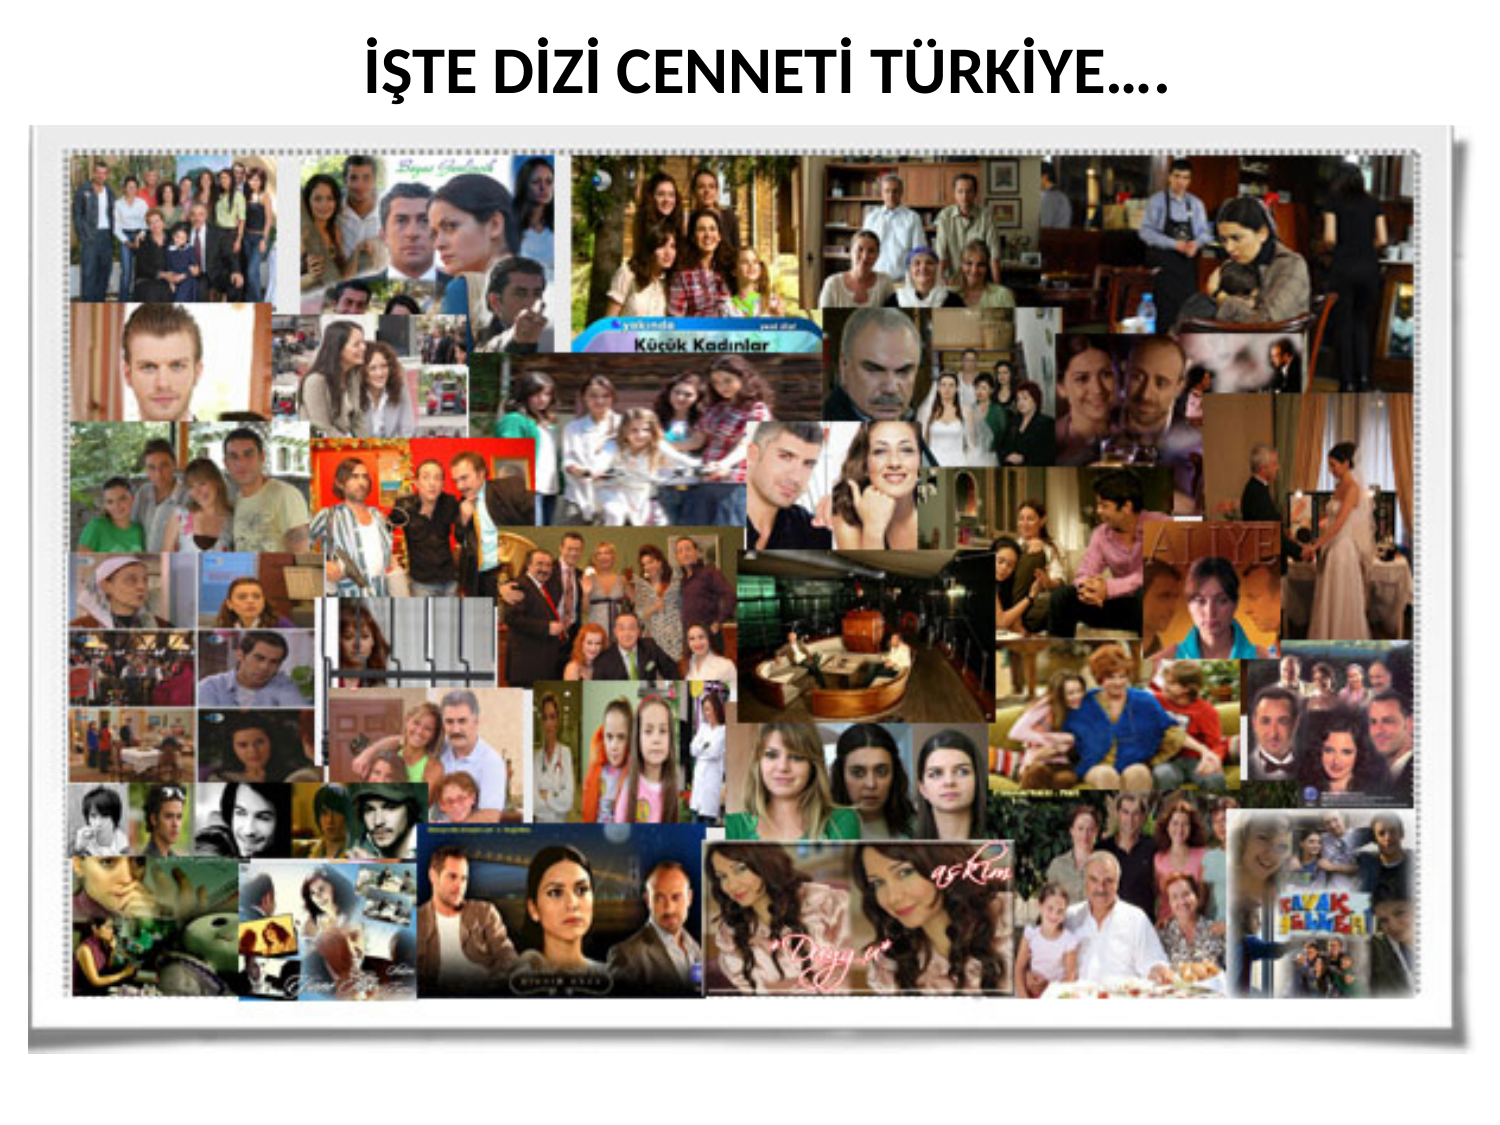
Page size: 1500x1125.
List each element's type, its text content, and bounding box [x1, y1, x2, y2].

text_box İŞTE DİZİ CENNETİ TÜRKİYE…. [112, 19, 1424, 114]
picture [27, 125, 1476, 1054]
